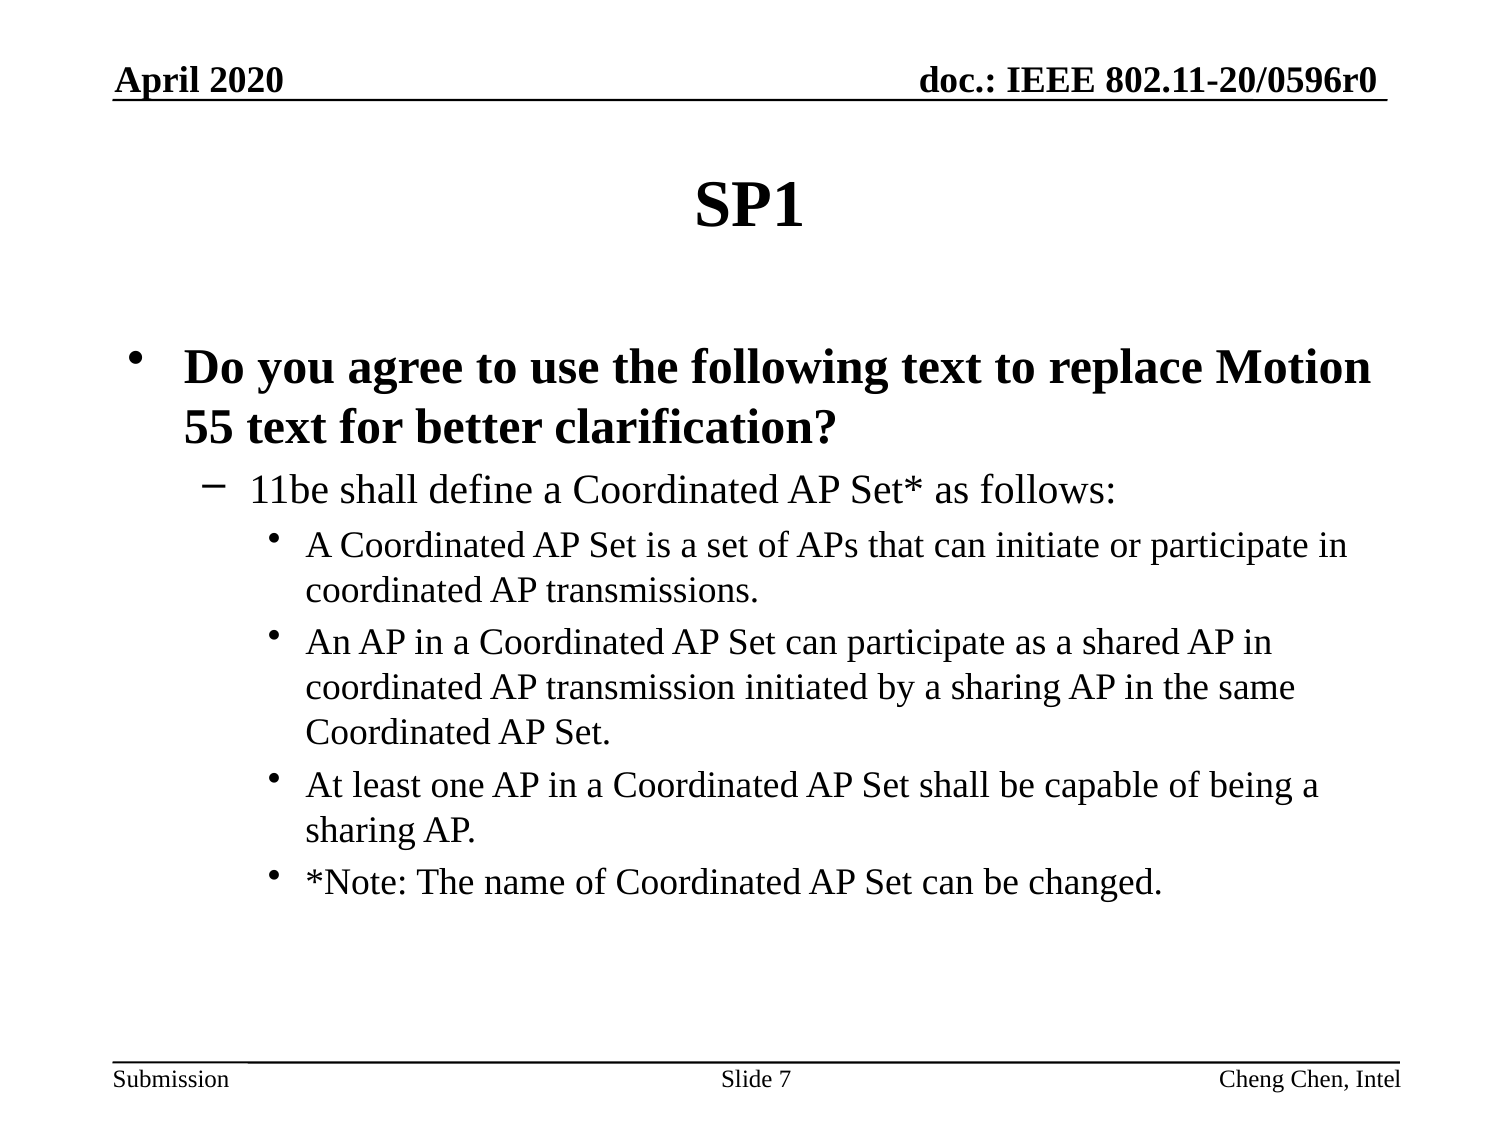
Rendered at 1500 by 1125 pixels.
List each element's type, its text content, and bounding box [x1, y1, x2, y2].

slide_number Slide 7 [712, 1061, 800, 1093]
footer Cheng Chen, Intel [1186, 1061, 1402, 1093]
list Do you agree to use the following text to replace Motion 55 text for better clarification? 11be shall define a Coordinated AP Set* as follows: A Coordinated AP Set is a set of APs that can initiate or participate in coordinated AP transmissions. An AP in a Coordinated AP Set can participate as a shared AP in coordinated AP transmission initiated by a sharing AP in the same Coordinated AP Set. At least one AP in a Coordinated AP Set shall be capable of being a sharing AP. *Note: The name of Coordinated AP Set can be changed. [112, 326, 1388, 1002]
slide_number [114, 54, 286, 101]
title SP1 [112, 112, 1388, 288]
